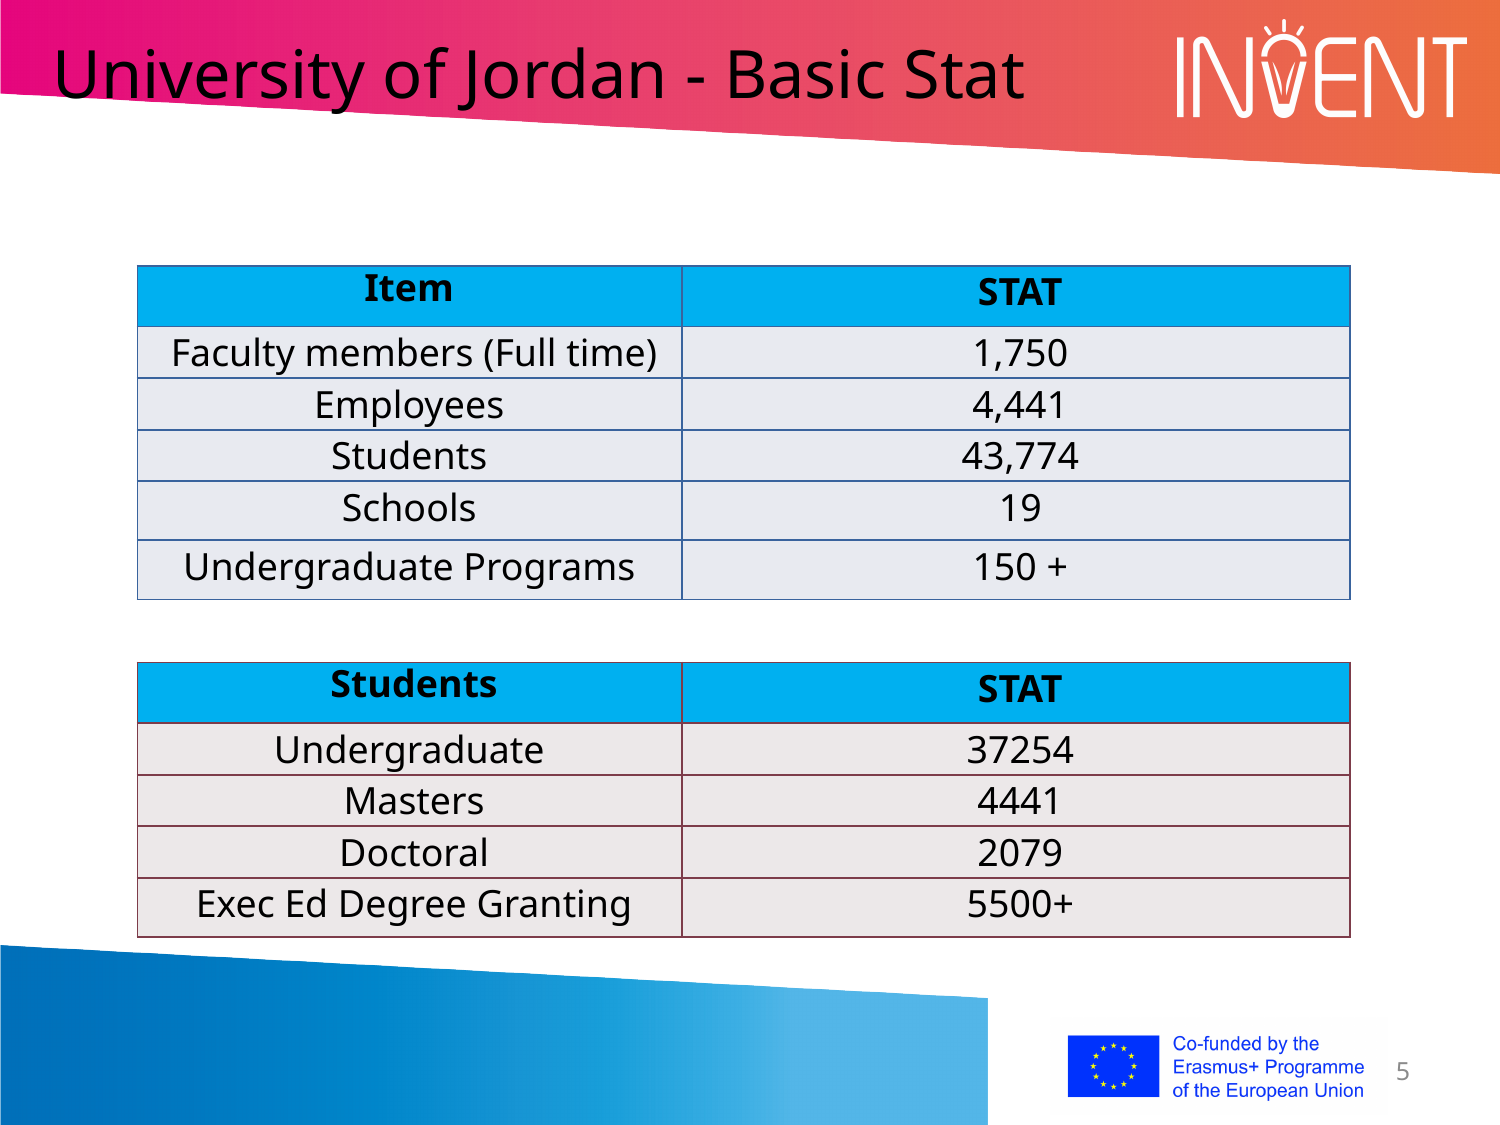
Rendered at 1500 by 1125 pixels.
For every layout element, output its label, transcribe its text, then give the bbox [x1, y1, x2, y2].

picture [0, 945, 988, 1125]
table_cell 5500+ [683, 879, 1349, 936]
table_cell Doctoral [138, 827, 681, 877]
table_cell 1,750 [683, 327, 1349, 377]
table_header STAT [683, 267, 1349, 326]
table_cell Masters [138, 776, 681, 825]
table_cell Undergraduate [138, 724, 681, 774]
table_header Students [138, 663, 681, 722]
table_cell Employees [138, 379, 681, 429]
table_cell Undergraduate Programs [138, 541, 681, 599]
table_cell 19 [683, 482, 1349, 539]
table_cell 4,441 [683, 379, 1349, 429]
table_cell Schools [138, 482, 681, 539]
table_cell Faculty members (Full time) [138, 327, 681, 377]
table_cell 43,774 [683, 431, 1349, 480]
title University of Jordan - Basic Stat [37, 24, 1388, 213]
table_cell Students [138, 431, 681, 480]
slide_number 5 [1074, 1042, 1425, 1103]
picture [0, 0, 1500, 174]
table_header STAT [683, 663, 1349, 722]
picture [1050, 1017, 1388, 1115]
table_cell 37254 [683, 724, 1349, 774]
table_header Item [138, 267, 681, 326]
table_cell 2079 [683, 827, 1349, 877]
table_cell Exec Ed Degree Granting [138, 879, 681, 936]
table_cell 150 + [683, 541, 1349, 599]
table_cell 4441 [683, 776, 1349, 825]
